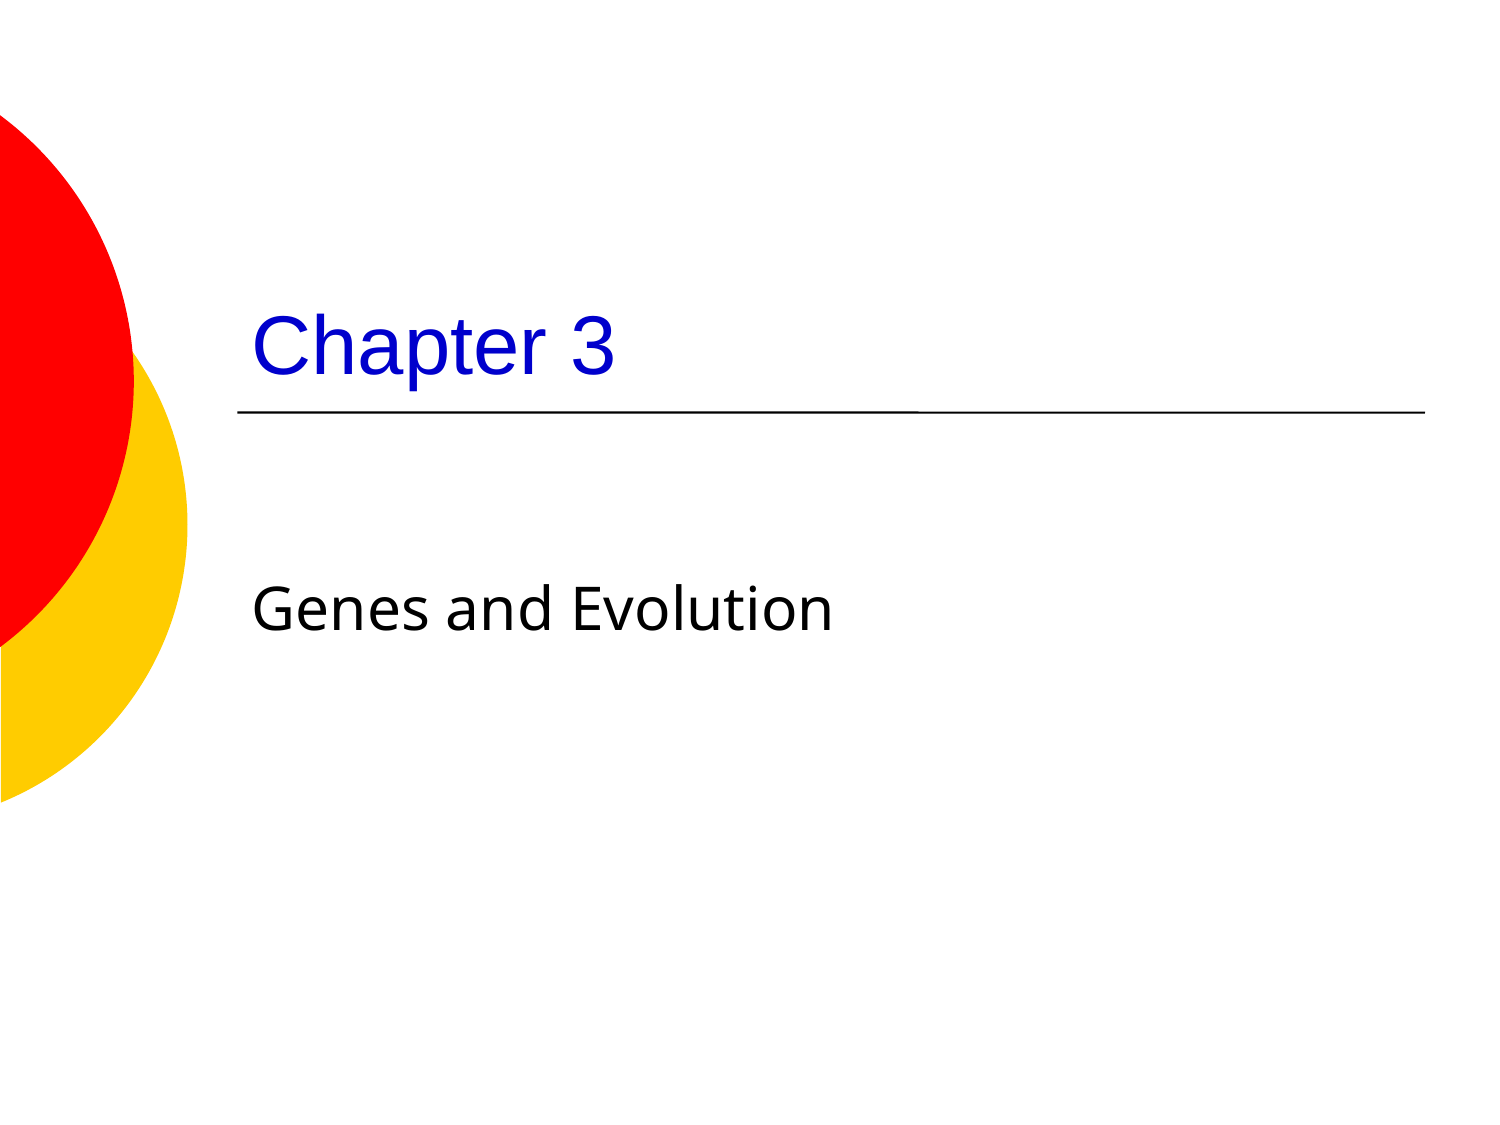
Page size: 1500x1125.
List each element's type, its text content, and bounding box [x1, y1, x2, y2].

subtitle Genes and Evolution [236, 561, 1425, 850]
title Chapter 3 [236, 161, 1425, 399]
